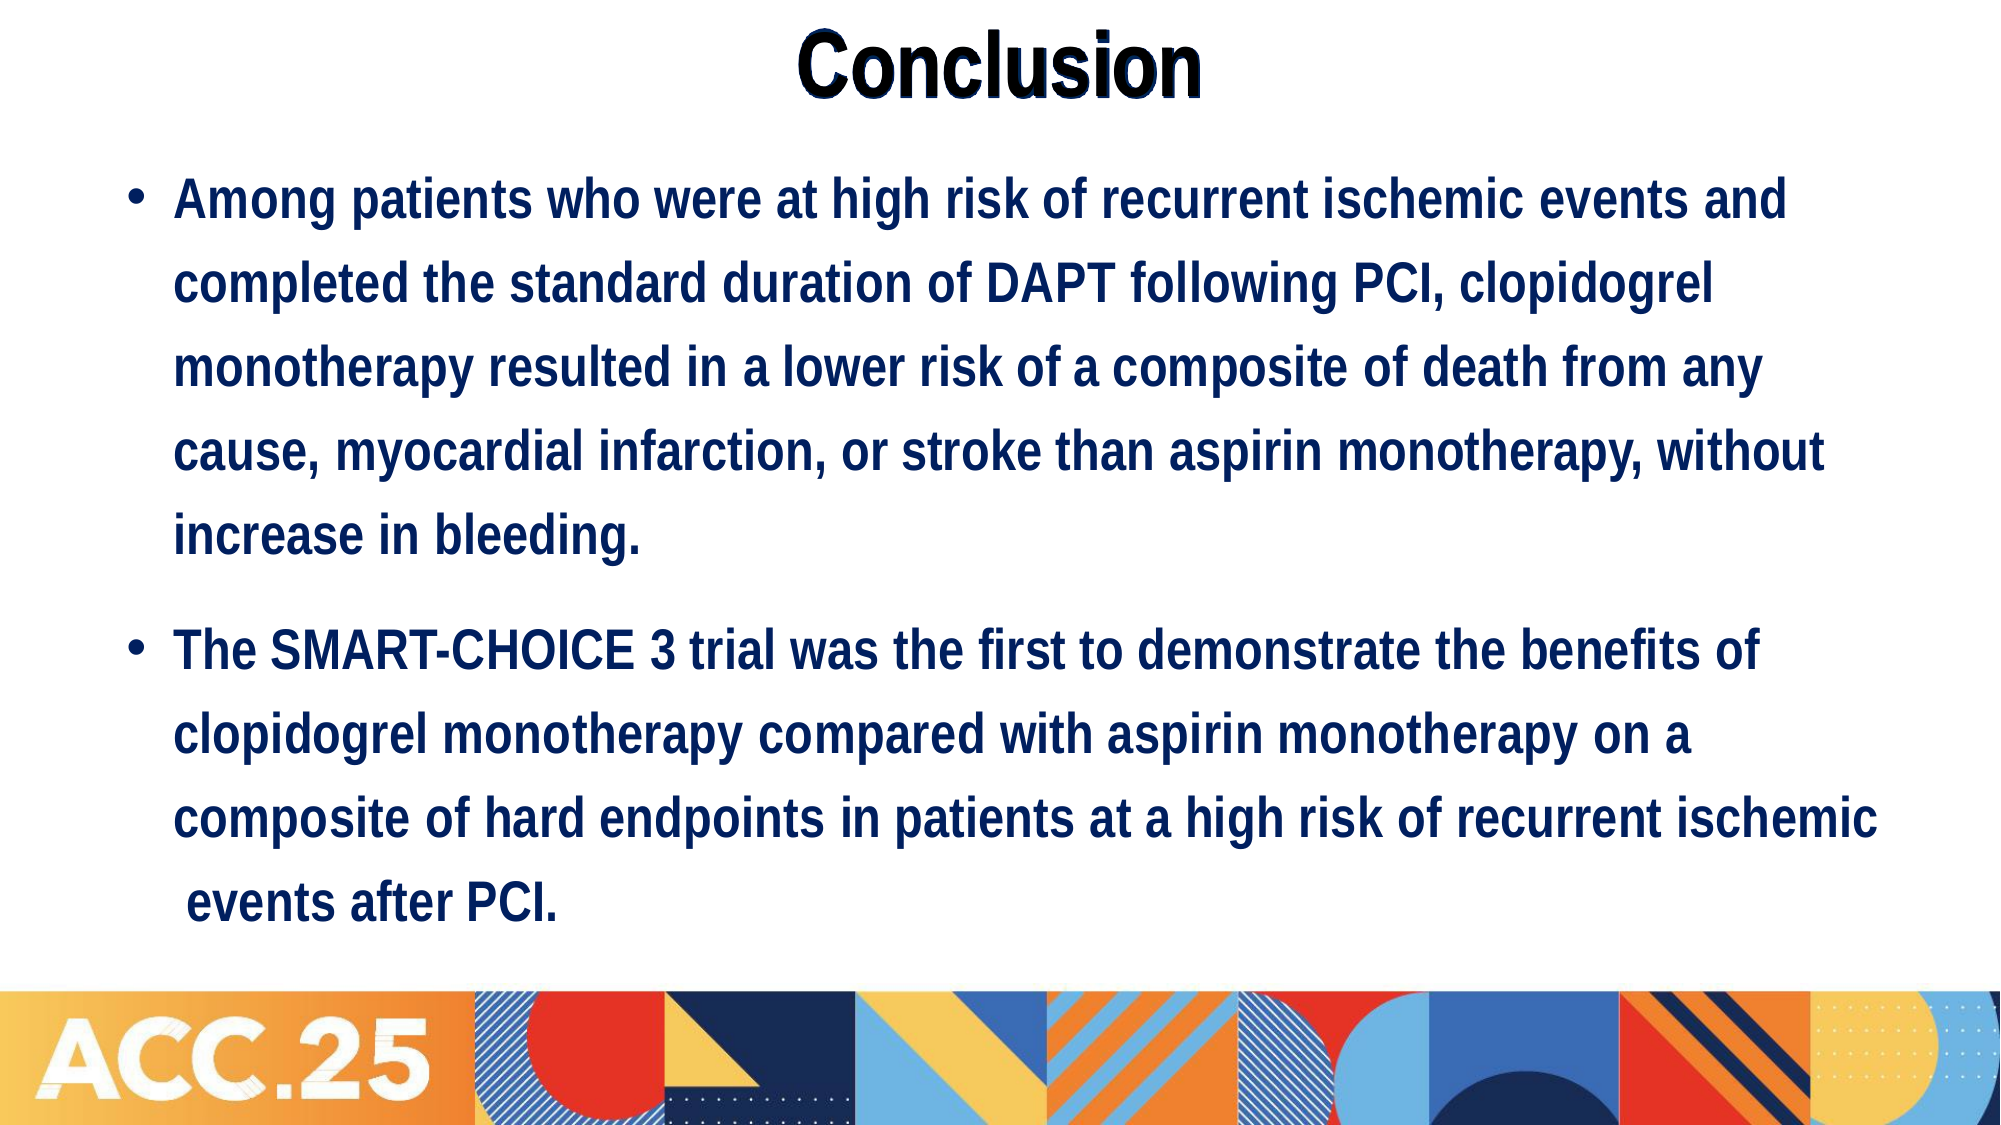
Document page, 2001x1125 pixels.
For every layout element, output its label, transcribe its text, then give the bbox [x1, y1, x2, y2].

picture [0, 983, 2000, 1125]
text_box Among patients who were at high risk of recurrent ischemic events and completed the standard duration of DAPT following PCI, clopidogrel monotherapy resulted in a lower risk of a composite of death from any cause, myocardial infarction, or stroke than aspirin monotherapy, without increase in bleeding. The SMART-CHOICE 3 trial was the first to demonstrate the benefits of clopidogrel monotherapy compared with aspirin monotherapy on a composite of hard endpoints in patients at a high risk of recurrent ischemic events after PCI. [124, 144, 1891, 934]
title Conclusion [794, 2, 1207, 144]
